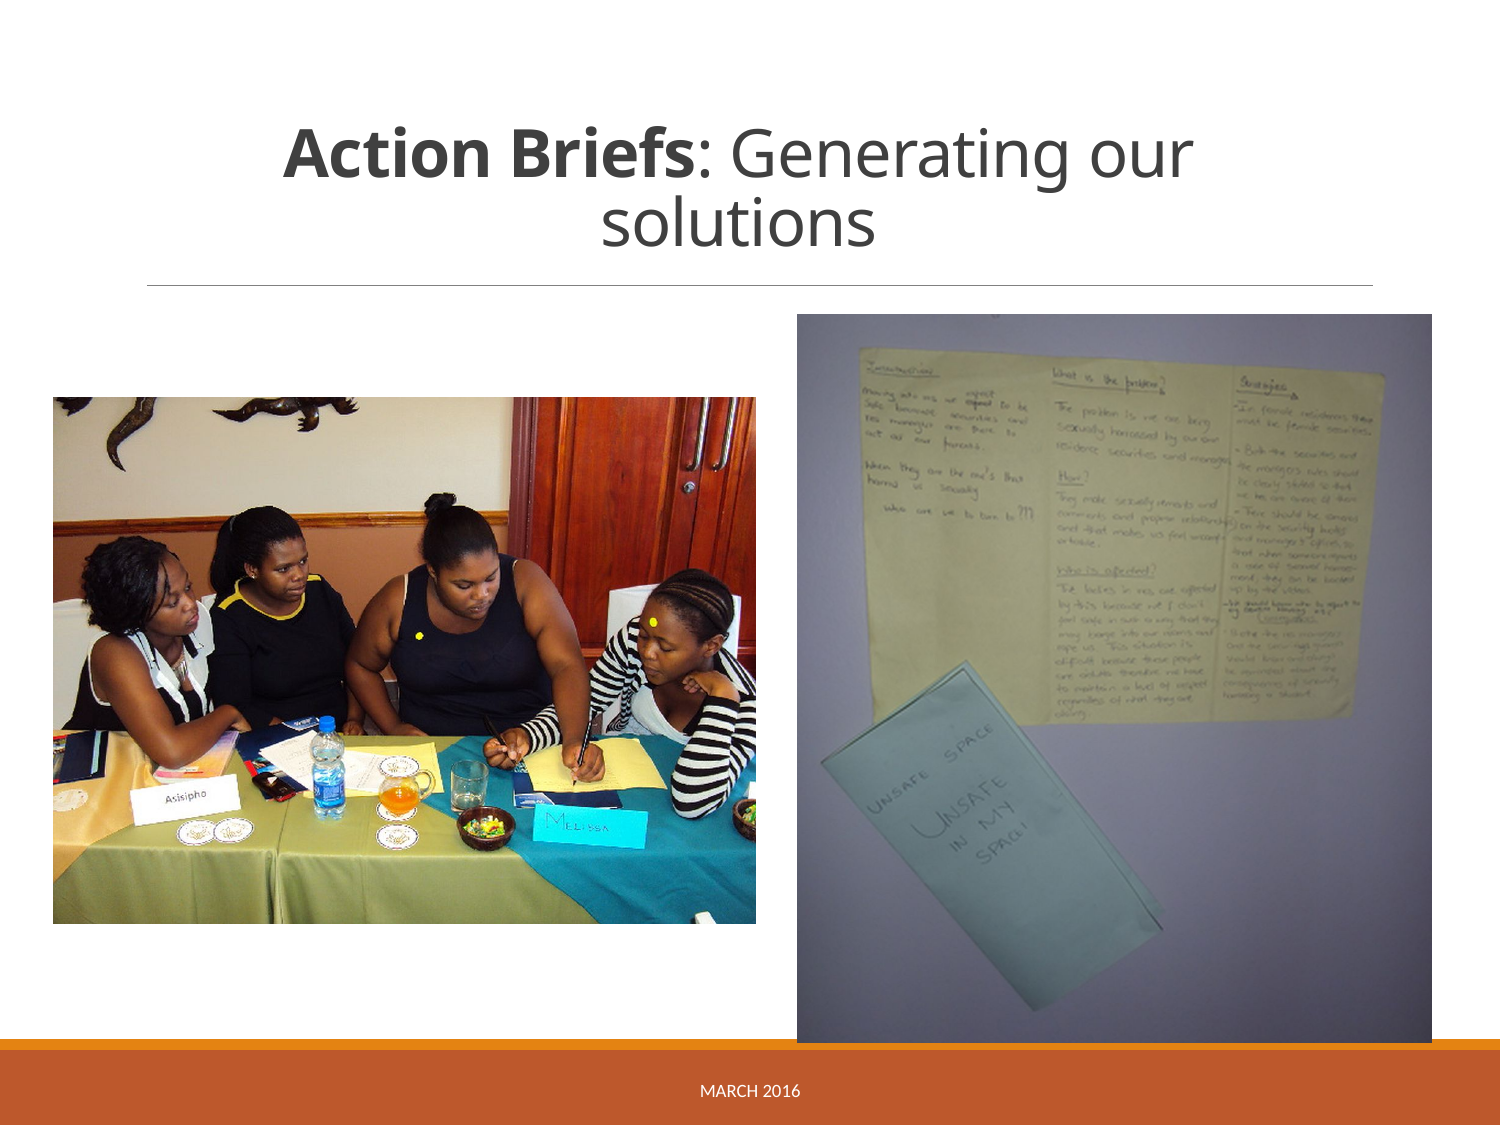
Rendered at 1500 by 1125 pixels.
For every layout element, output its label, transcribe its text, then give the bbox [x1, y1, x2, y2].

title Action Briefs: Generating our solutions [171, 66, 1307, 268]
picture [52, 396, 756, 925]
picture [796, 313, 1433, 1044]
footer March 2016 [453, 1059, 1047, 1120]
